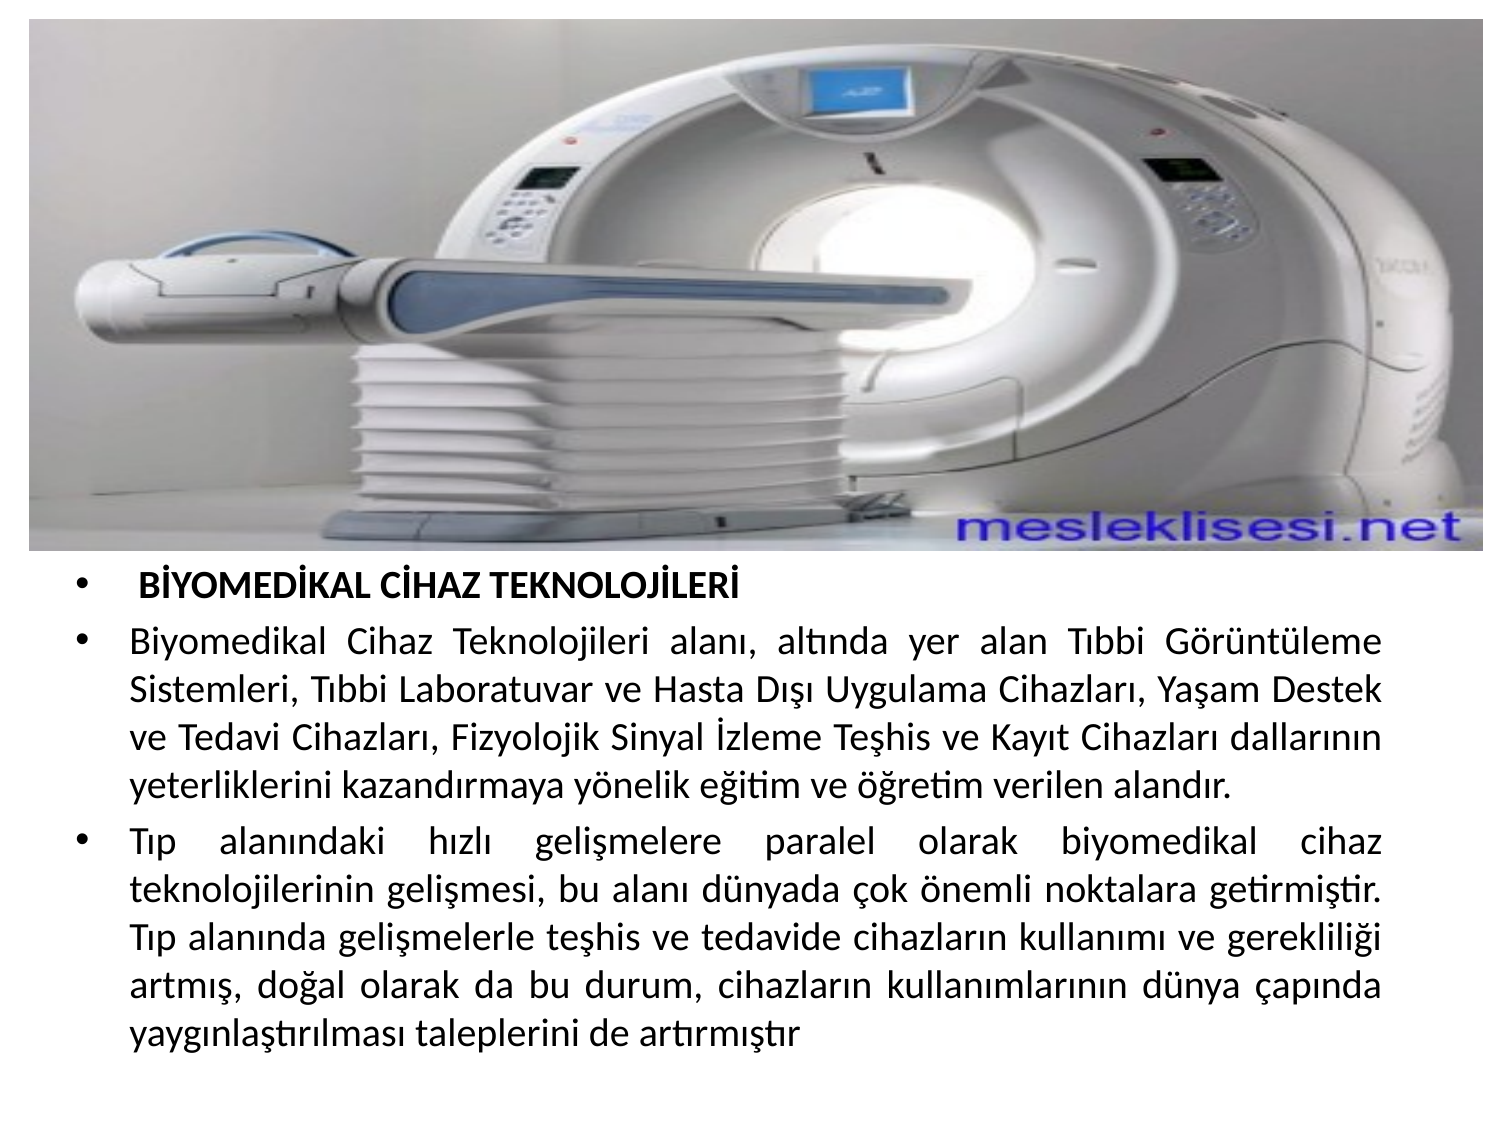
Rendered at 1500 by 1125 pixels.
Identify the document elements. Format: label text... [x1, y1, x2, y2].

list BİYOMEDİKAL CİHAZ TEKNOLOJİLERİ Biyomedikal Cihaz Teknolojileri alanı, altında yer alan Tıbbi Görüntüleme Sistemleri, Tıbbi Laboratuvar ve Hasta Dışı Uygulama Cihazları, Yaşam Destek ve Tedavi Cihazları, Fizyolojik Sinyal İzleme Teşhis ve Kayıt Cihazları dallarının yeterliklerini kazandırmaya yönelik eğitim ve öğretim verilen alandır. Tıp alanındaki hızlı gelişmelere paralel olarak biyomedikal cihaz teknolojilerinin gelişmesi, bu alanı dünyada çok önemli noktalara getirmiştir. Tıp alanında gelişmelerle teşhis ve tedavide cihazların kullanımı ve gerekliliği artmış, doğal olarak da bu durum, cihazların kullanımlarının dünya çapında yaygınlaştırılması taleplerini de artırmıştır [60, 559, 1400, 1083]
picture [29, 18, 1483, 551]
